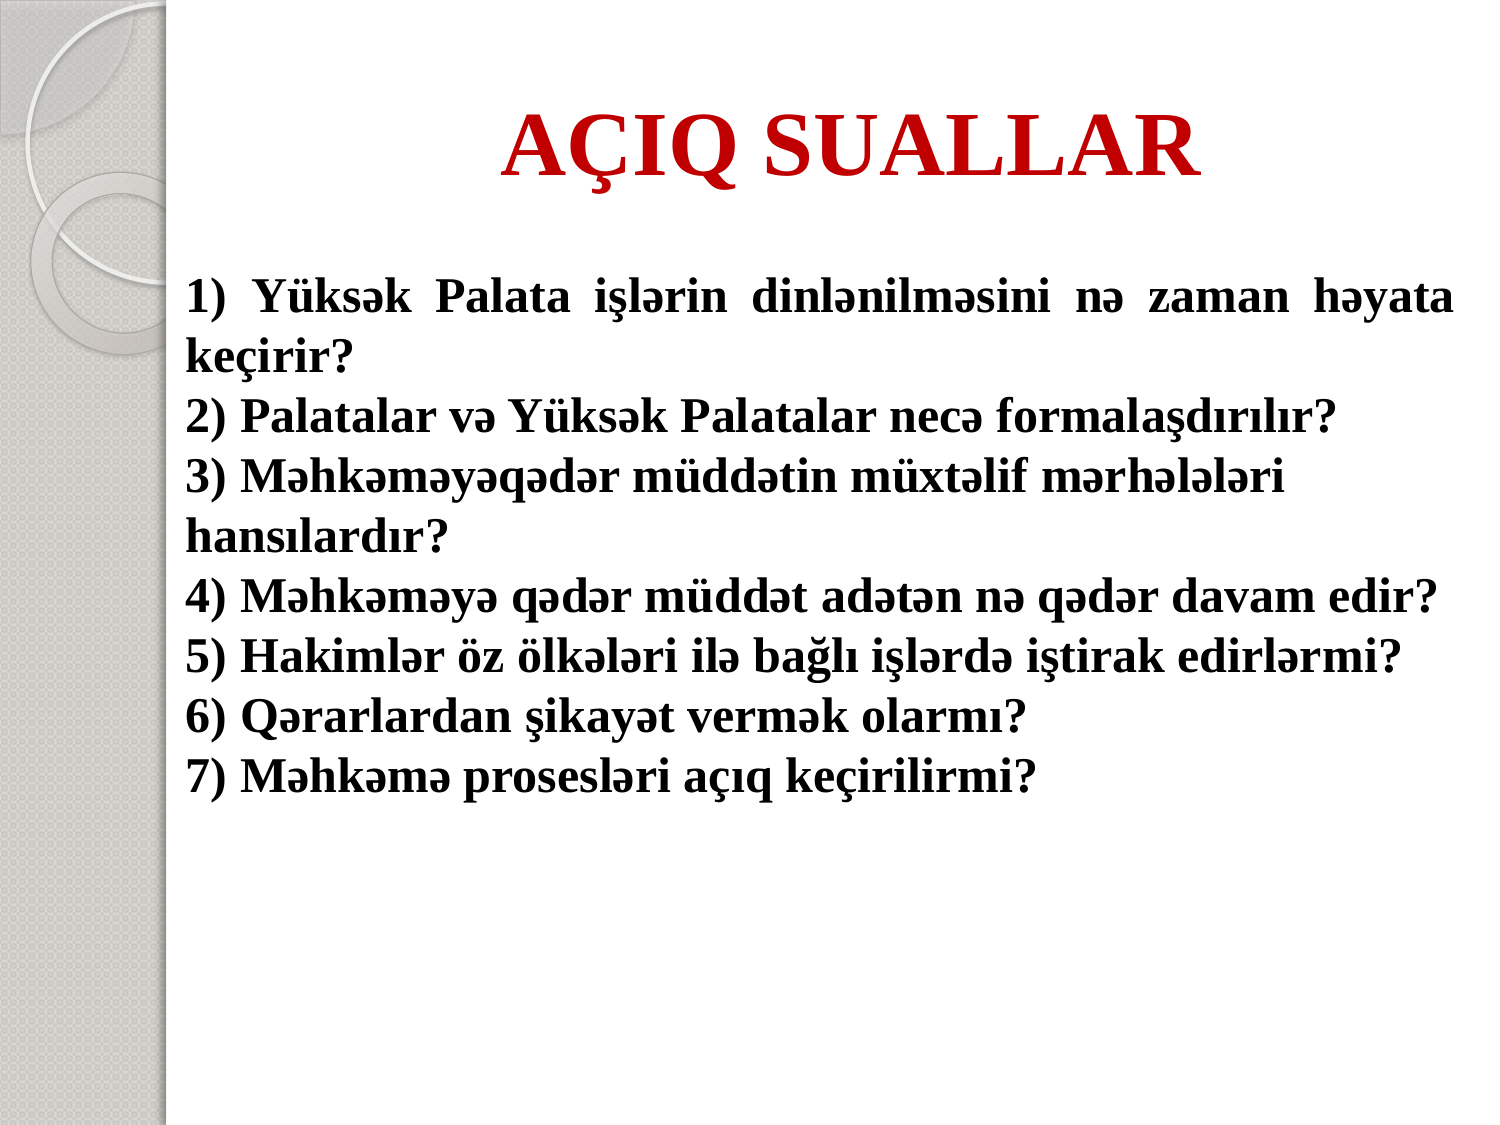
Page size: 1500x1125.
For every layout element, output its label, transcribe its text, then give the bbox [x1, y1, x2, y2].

text_box 1) Yüksək Palata işlərin dinlənilməsini nə zaman həyata keçirir? 2) Palatalar və Yüksək Palatalar necə formalaşdırılır? 3) Məhkəməyəqədər müddətin müxtəlif mərhələləri hansılardır? 4) Məhkəməyə qədər müddət adətən nə qədər davam edir? 5) Hakimlər öz ölkələri ilə bağlı işlərdə iştirak edirlərmi? 6) Qərarlardan şikayət vermək olarmı? 7) Məhkəmə prosesləri açıq keçirilirmi? [171, 255, 1471, 856]
title AÇIQ SUALLAR [235, 45, 1466, 233]
